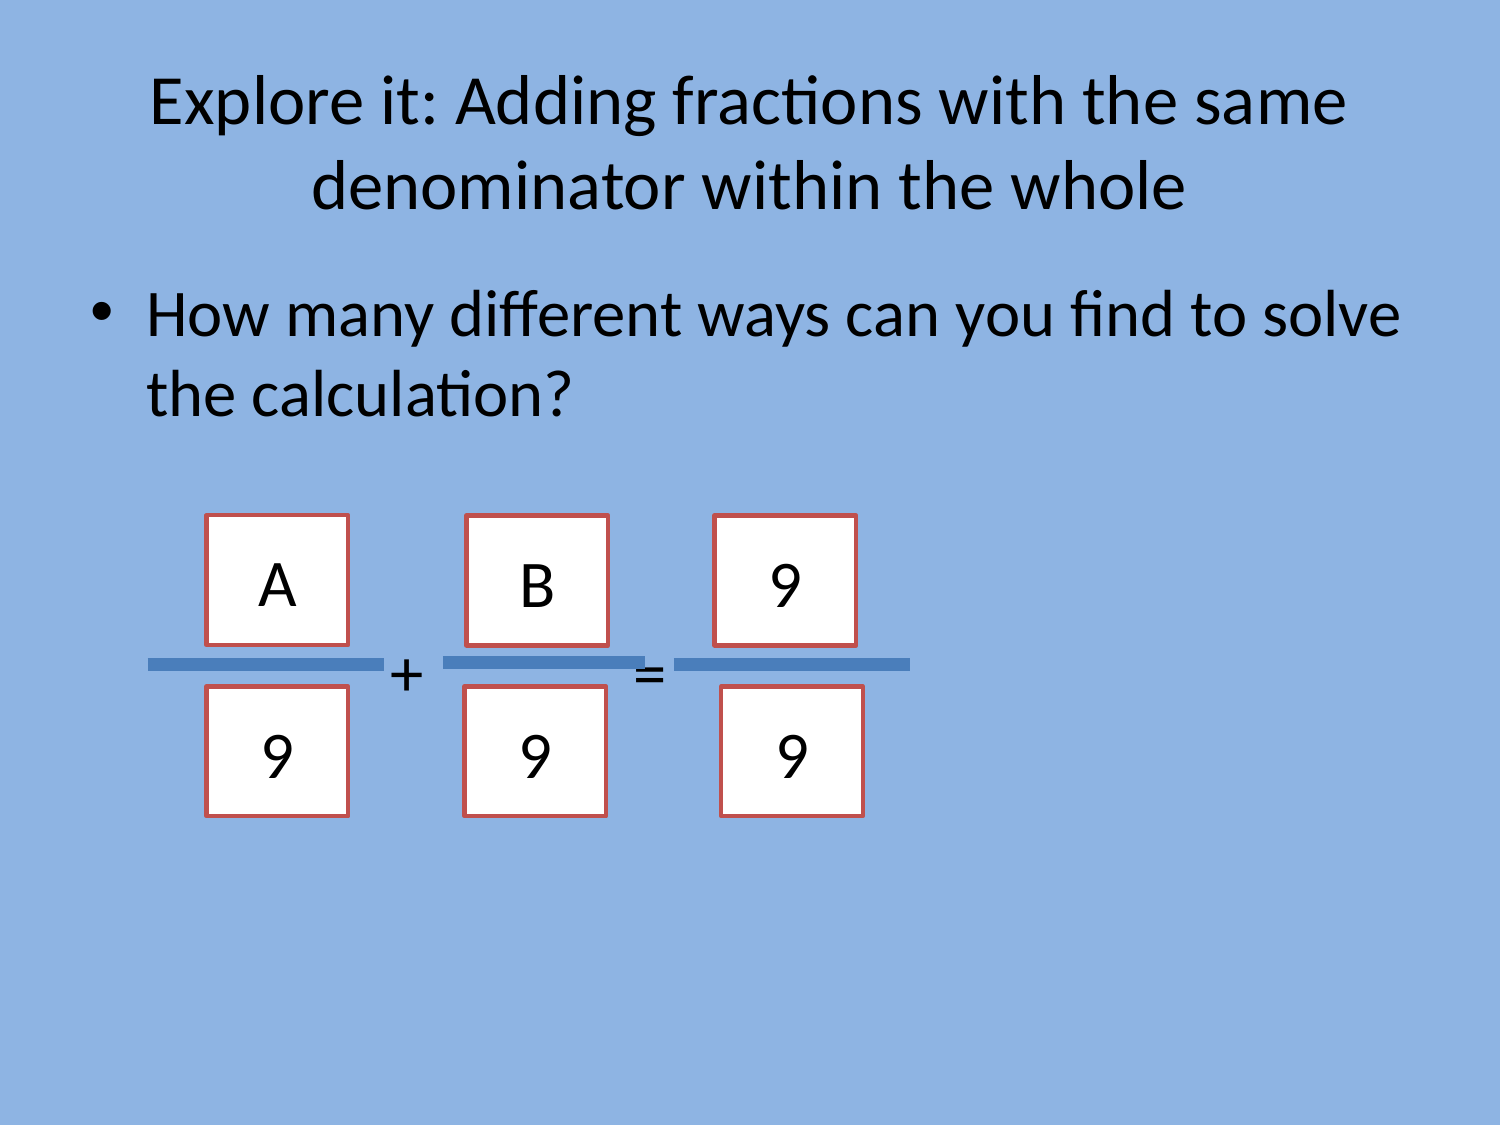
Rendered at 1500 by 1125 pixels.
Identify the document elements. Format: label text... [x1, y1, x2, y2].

title Explore it: Adding fractions with the same denominator within the whole [75, 45, 1425, 233]
text_box 9 [719, 684, 865, 818]
text_box 9 [712, 513, 858, 648]
list How many different ways can you find to solve the calculation? + = [75, 262, 1425, 1005]
text_box 9 [462, 684, 608, 818]
text_box 9 [204, 684, 350, 818]
text_box B [464, 513, 610, 648]
text_box A [204, 513, 350, 647]
